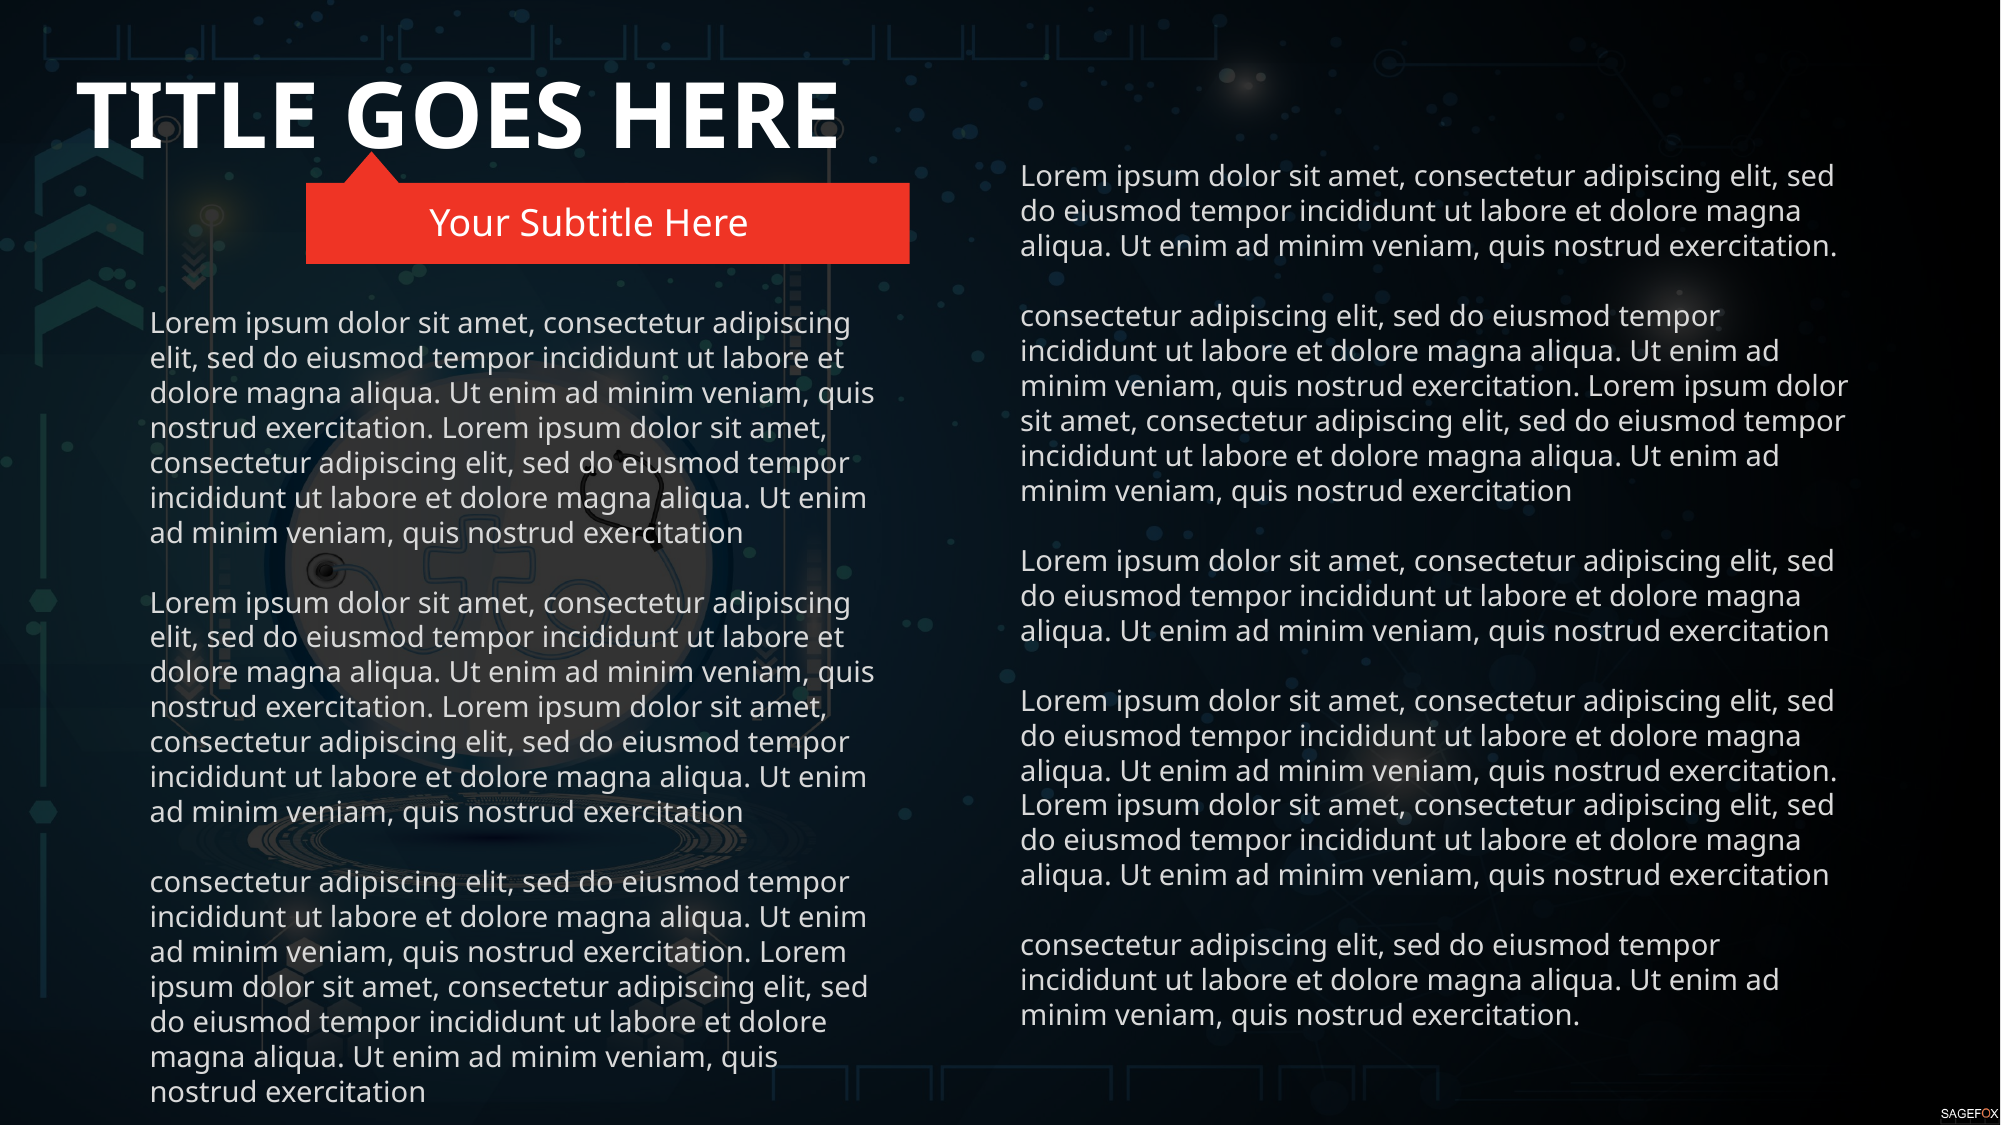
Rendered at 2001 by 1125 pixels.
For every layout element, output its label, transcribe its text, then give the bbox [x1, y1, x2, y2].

text_box Lorem ipsum dolor sit amet, consectetur adipiscing elit, sed do eiusmod tempor incididunt ut labore et dolore magna aliqua. Ut enim ad minim veniam, quis nostrud exercitation. consectetur adipiscing elit, sed do eiusmod tempor incididunt ut labore et dolore magna aliqua. Ut enim ad minim veniam, quis nostrud exercitation. Lorem ipsum dolor sit amet, consectetur adipiscing elit, sed do eiusmod tempor incididunt ut labore et dolore magna aliqua. Ut enim ad minim veniam, quis nostrud exercitation Lorem ipsum dolor sit amet, consectetur adipiscing elit, sed do eiusmod tempor incididunt ut labore et dolore magna aliqua. Ut enim ad minim veniam, quis nostrud exercitation Lorem ipsum dolor sit amet, consectetur adipiscing elit, sed do eiusmod tempor incididunt ut labore et dolore magna aliqua. Ut enim ad minim veniam, quis nostrud exercitation. Lorem ipsum dolor sit amet, consectetur adipiscing elit, sed do eiusmod tempor incididunt ut labore et dolore magna aliqua. Ut enim ad minim veniam, quis nostrud exercitation consectetur adipiscing elit, sed do eiusmod tempor incididunt ut labore et dolore magna aliqua. Ut enim ad minim veniam, quis nostrud exercitation. [1005, 150, 1876, 1039]
text_box Lorem ipsum dolor sit amet, consectetur adipiscing elit, sed do eiusmod tempor incididunt ut labore et dolore magna aliqua. Ut enim ad minim veniam, quis nostrud exercitation. Lorem ipsum dolor sit amet, consectetur adipiscing elit, sed do eiusmod tempor incididunt ut labore et dolore magna aliqua. Ut enim ad minim veniam, quis nostrud exercitation Lorem ipsum dolor sit amet, consectetur adipiscing elit, sed do eiusmod tempor incididunt ut labore et dolore magna aliqua. Ut enim ad minim veniam, quis nostrud exercitation. Lorem ipsum dolor sit amet, consectetur adipiscing elit, sed do eiusmod tempor incididunt ut labore et dolore magna aliqua. Ut enim ad minim veniam, quis nostrud exercitation consectetur adipiscing elit, sed do eiusmod tempor incididunt ut labore et dolore magna aliqua. Ut enim ad minim veniam, quis nostrud exercitation. Lorem ipsum dolor sit amet, consectetur adipiscing elit, sed do eiusmod tempor incididunt ut labore et dolore magna aliqua. Ut enim ad minim veniam, quis nostrud exercitation [134, 296, 897, 1125]
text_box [306, 151, 910, 264]
text_box TITLE GOES HERE [60, 49, 965, 175]
picture [0, 0, 2001, 1125]
